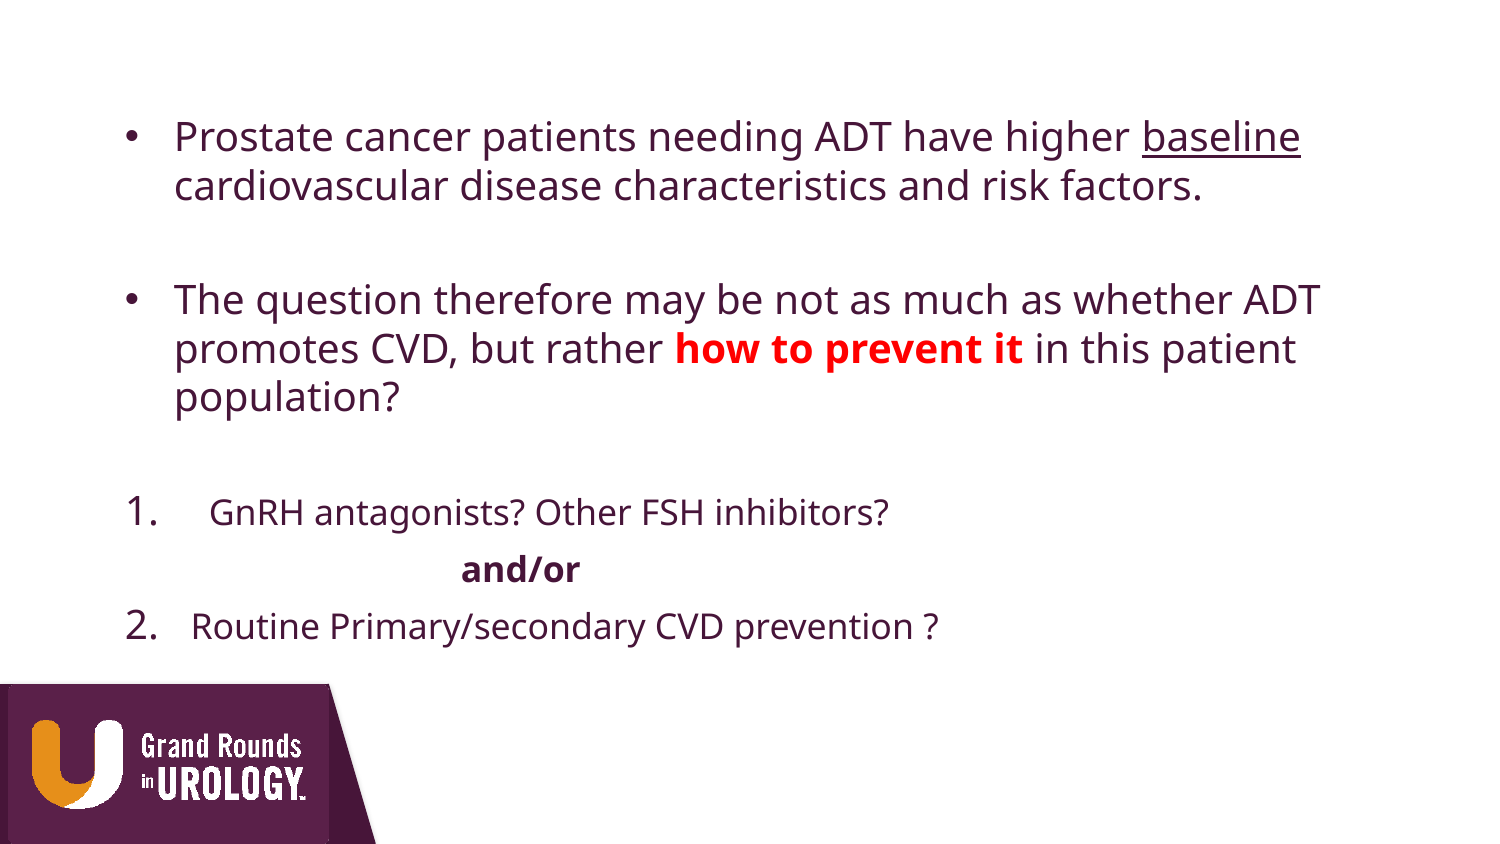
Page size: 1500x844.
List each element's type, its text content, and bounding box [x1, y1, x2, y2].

picture [8, 684, 329, 844]
list Prostate cancer patients needing ADT have higher baseline cardiovascular disease characteristics and risk factors. The question therefore may be not as much as whether ADT promotes CVD, but rather how to prevent it in this patient population? GnRH antagonists? Other FSH inhibitors? and/or 2. Routine Primary/secondary CVD prevention ? [109, 103, 1460, 661]
